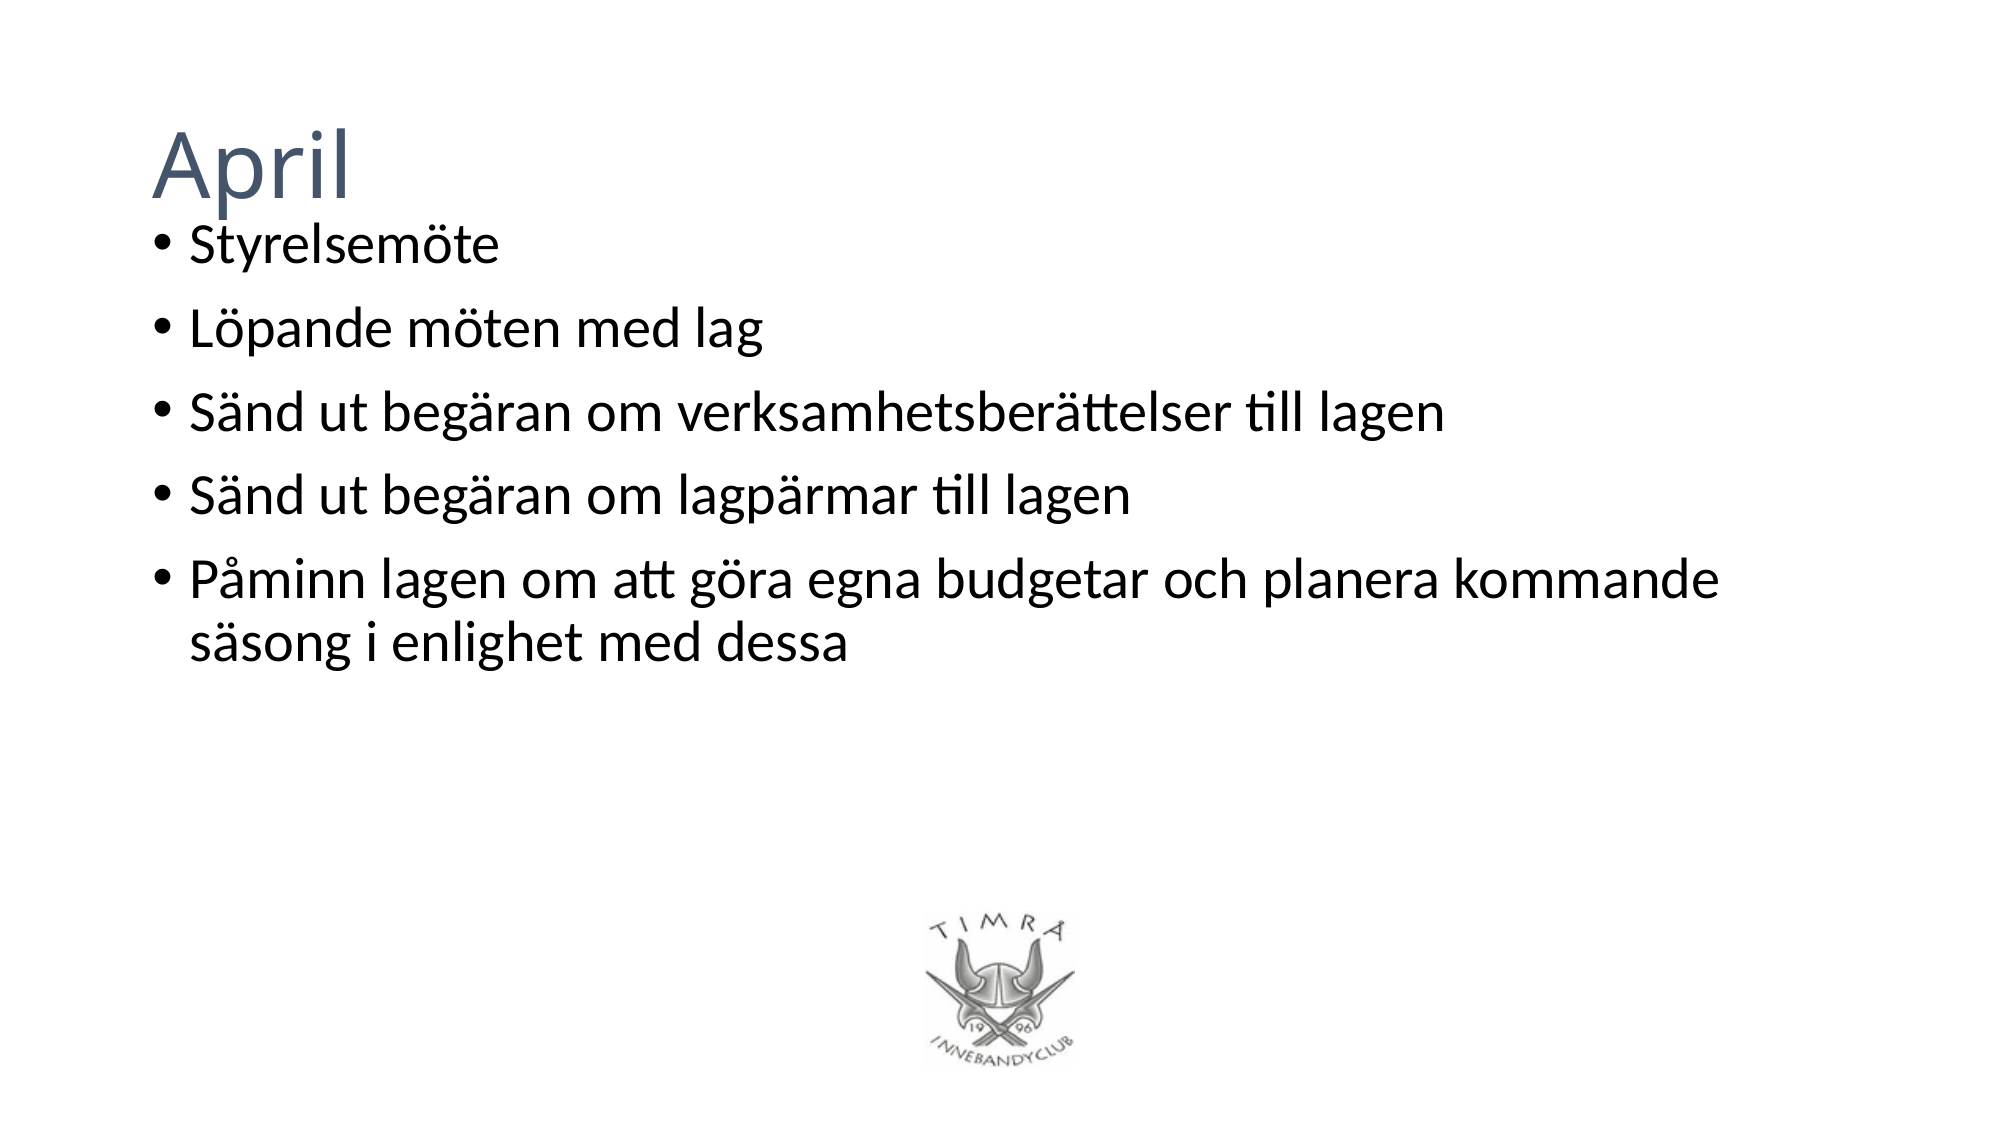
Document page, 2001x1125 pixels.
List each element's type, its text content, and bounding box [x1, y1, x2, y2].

list Styrelsemöte Löpande möten med lag Sänd ut begäran om verksamhetsberättelser till lagen Sänd ut begäran om lagpärmar till lagen Påminn lagen om att göra egna budgetar och planera kommande säsong i enlighet med dessa [137, 205, 1863, 878]
footer [662, 875, 1338, 1103]
title April [137, 59, 1863, 205]
picture [924, 911, 1075, 1068]
